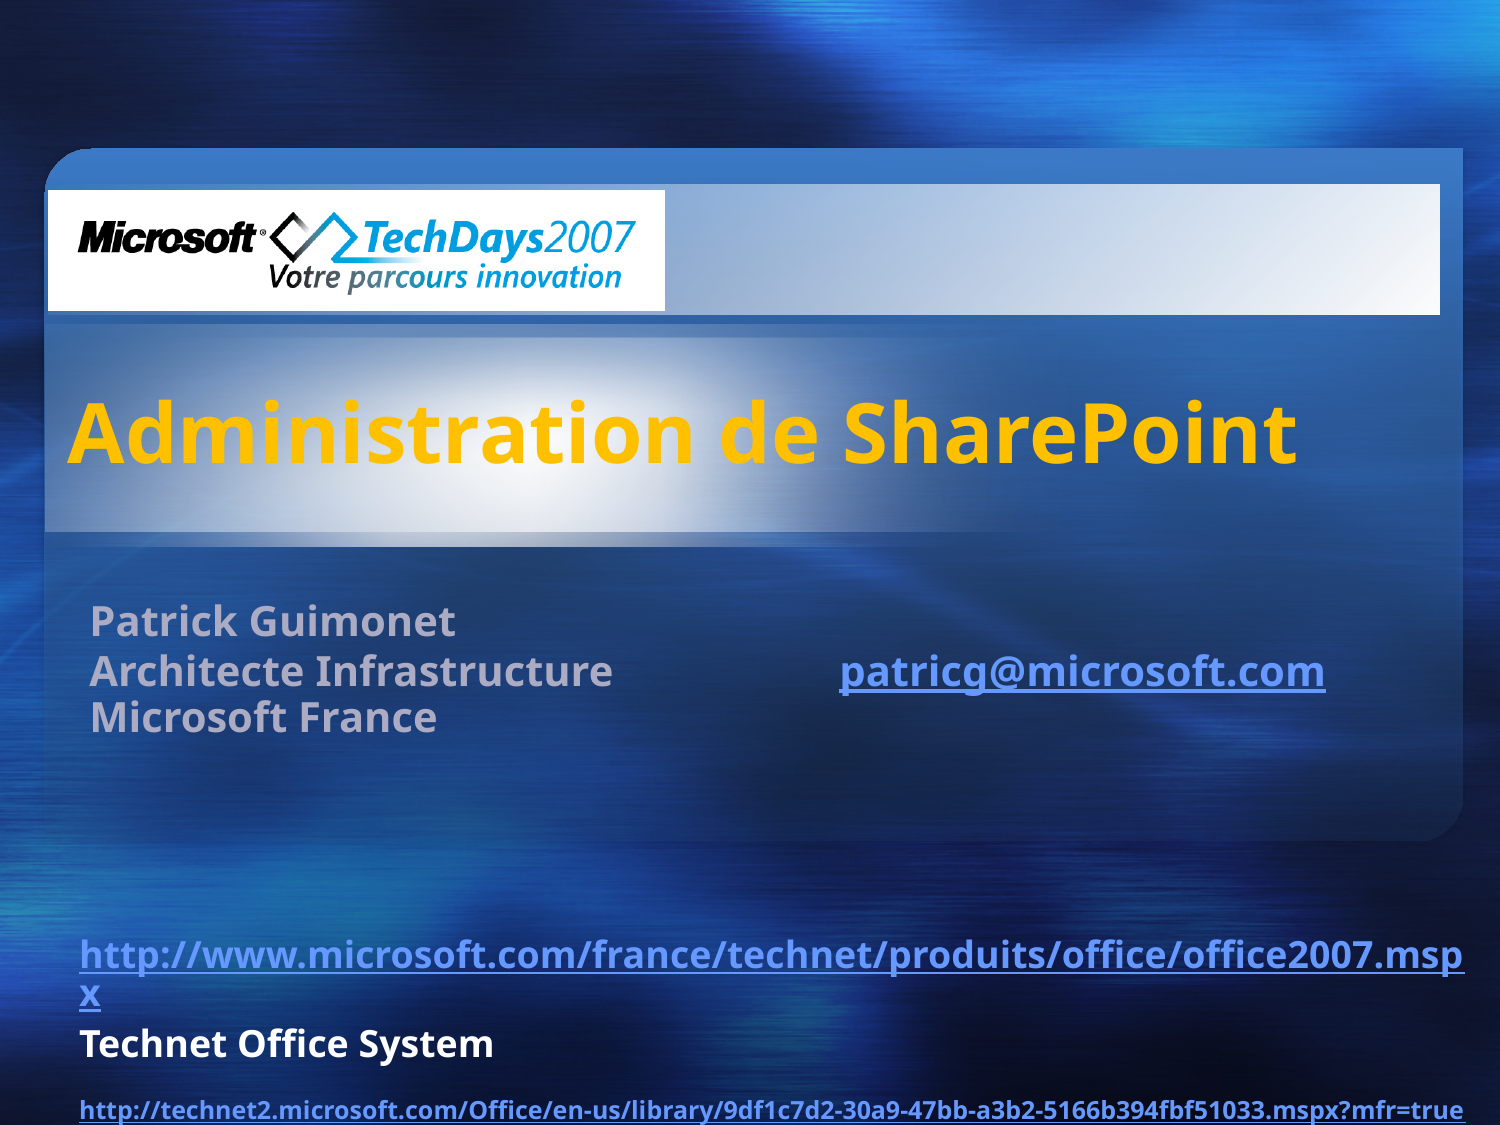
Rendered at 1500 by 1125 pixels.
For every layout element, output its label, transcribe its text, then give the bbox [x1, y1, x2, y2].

text_box http://www.microsoft.com/france/technet/produits/office/office2007.mspx Technet Office System http://technet2.microsoft.com/Office/en-us/library/9df1c7d2-30a9-47bb-a3b2-5166b394fbf51033.mspx?mfr=true http://blogs.technet.com/office [64, 923, 1500, 1125]
subtitle Patrick Guimonet Architecte Infrastructure patricg@microsoft.com Microsoft France [74, 592, 1440, 745]
picture [0, 0, 1500, 1125]
title Administration de SharePoint [1093, 383, 1340, 490]
